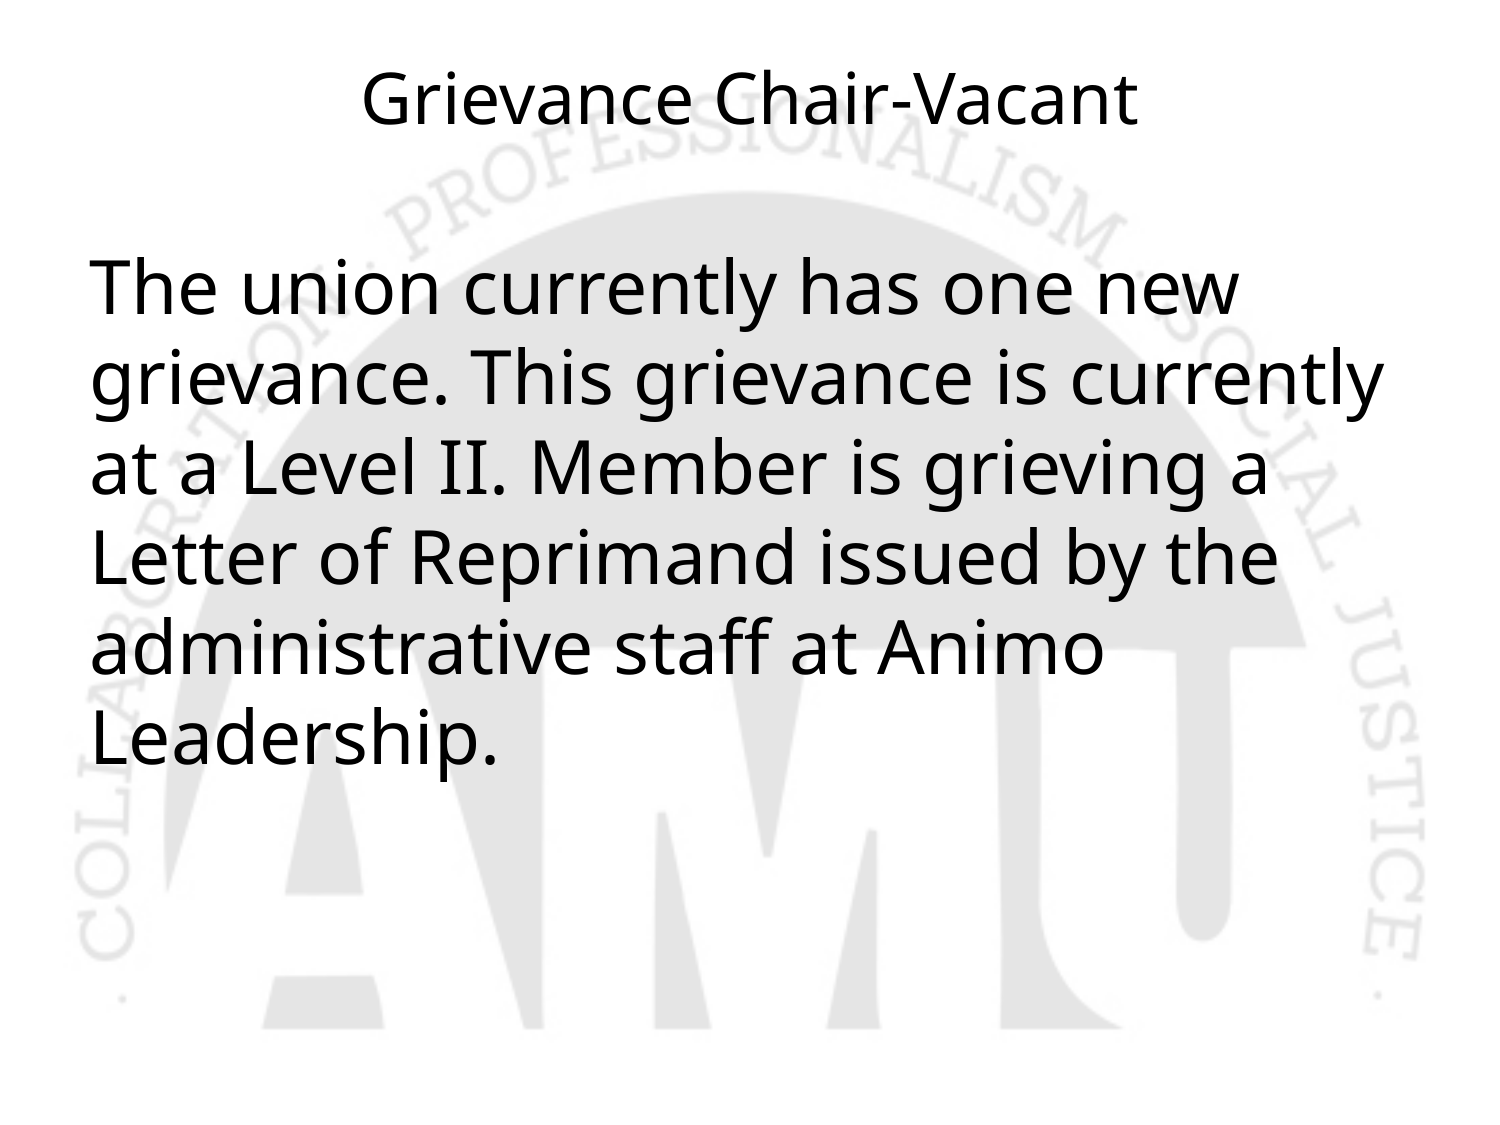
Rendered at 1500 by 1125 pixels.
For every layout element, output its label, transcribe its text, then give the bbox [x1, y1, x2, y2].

text_box The union currently has one new grievance. This grievance is currently at a Level II. Member is grieving a Letter of Reprimand issued by the administrative staff at Animo Leadership. [74, 232, 1425, 788]
title Grievance Chair-Vacant [75, 45, 1425, 232]
